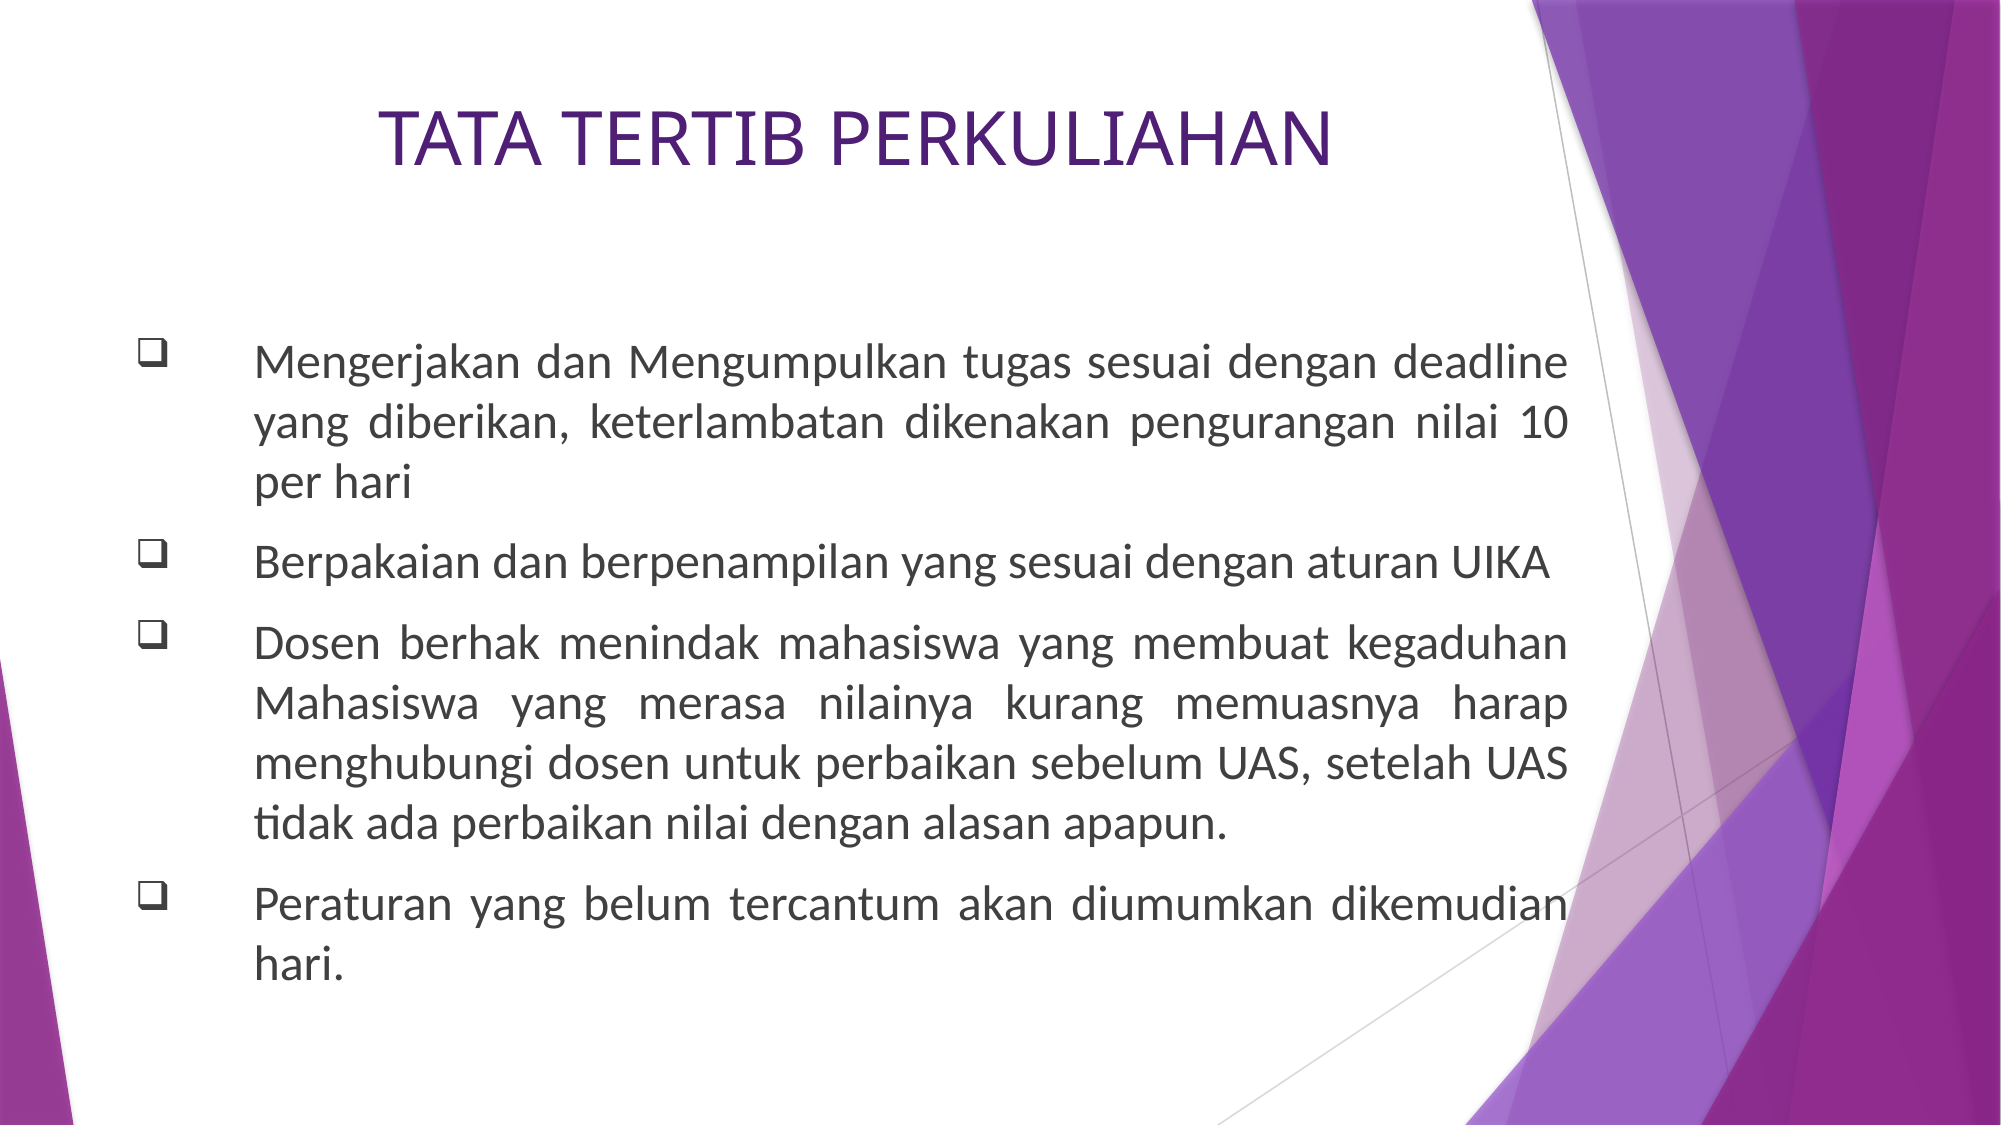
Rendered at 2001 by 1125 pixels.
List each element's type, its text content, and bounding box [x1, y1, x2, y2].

list Mengerjakan dan Mengumpulkan tugas sesuai dengan deadline yang diberikan, keterlambatan dikenakan pengurangan nilai 10 per hari Berpakaian dan berpenampilan yang sesuai dengan aturan UIKA Dosen berhak menindak mahasiswa yang membuat kegaduhan Mahasiswa yang merasa nilainya kurang memuasnya harap menghubungi dosen untuk perbaikan sebelum UAS, setelah UAS tidak ada perbaikan nilai dengan alasan apapun. Peraturan yang belum tercantum akan diumumkan dikemudian hari. [120, 271, 1585, 1047]
title TATA TERTIB PERKULIAHAN [145, 12, 1570, 259]
